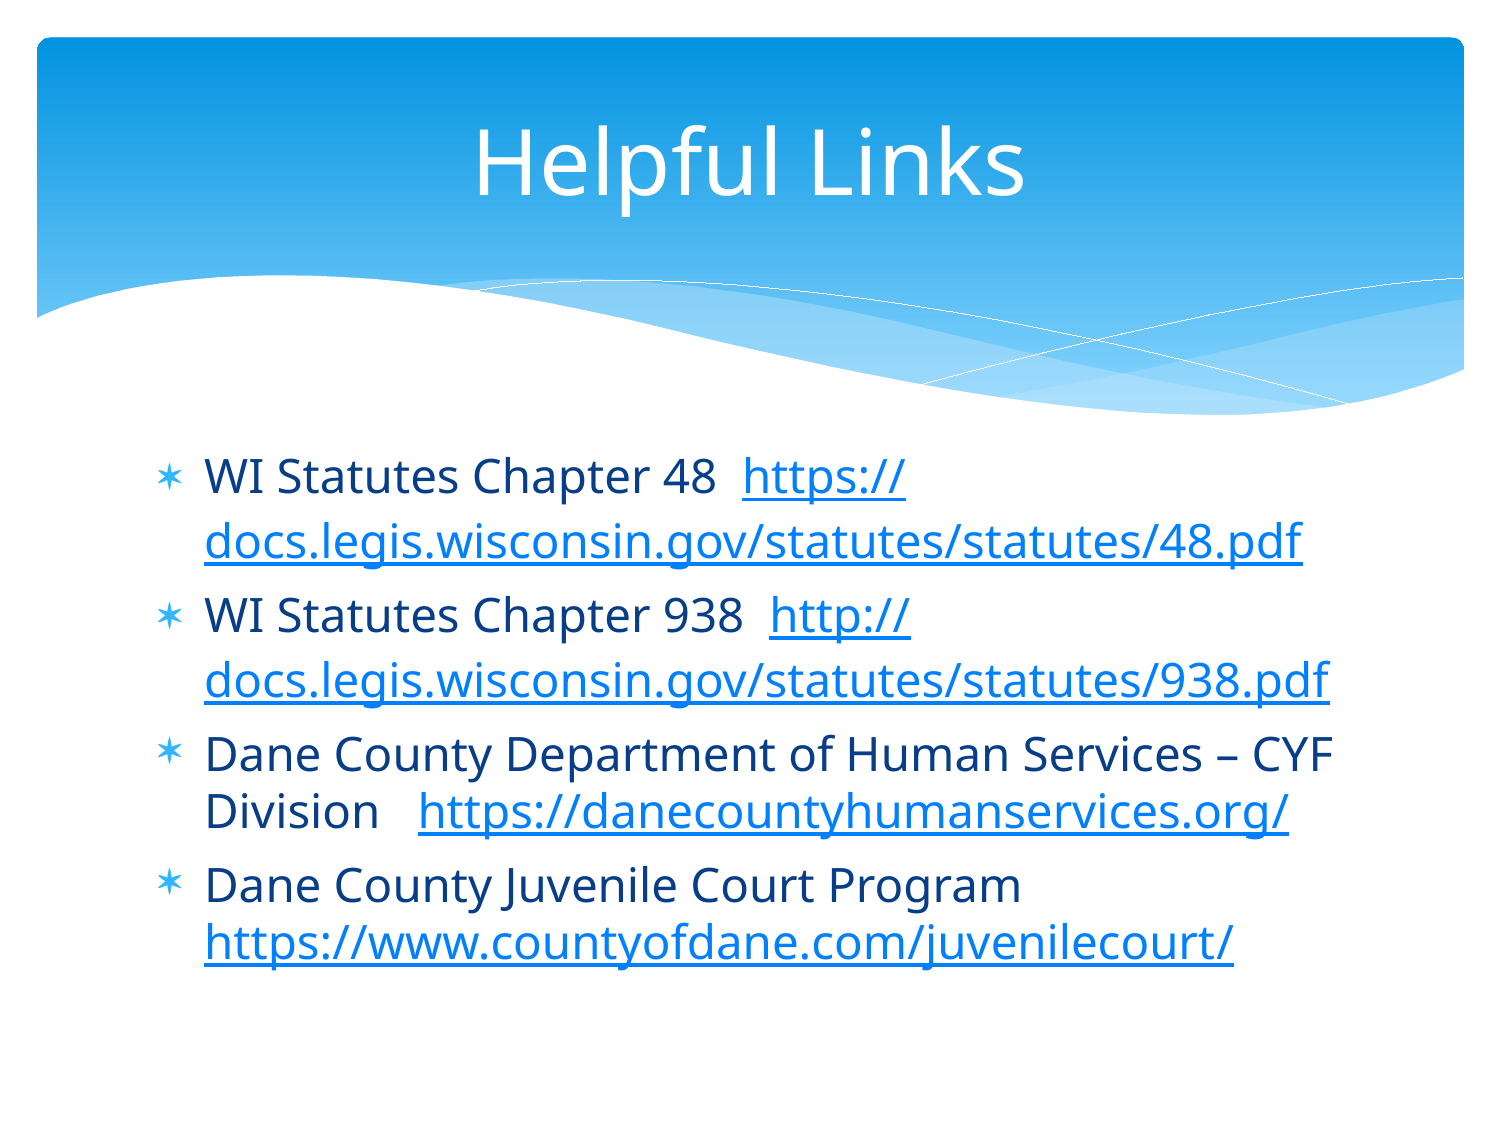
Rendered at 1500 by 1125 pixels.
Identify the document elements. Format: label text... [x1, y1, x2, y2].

list WI Statutes Chapter 48 https://docs.legis.wisconsin.gov/statutes/statutes/48.pdf WI Statutes Chapter 938 http://docs.legis.wisconsin.gov/statutes/statutes/938.pdf Dane County Department of Human Services – CYF Division https://danecountyhumanservices.org/ Dane County Juvenile Court Program https://www.countyofdane.com/juvenilecourt/ [143, 438, 1359, 1005]
title Helpful Links [75, 55, 1425, 261]
